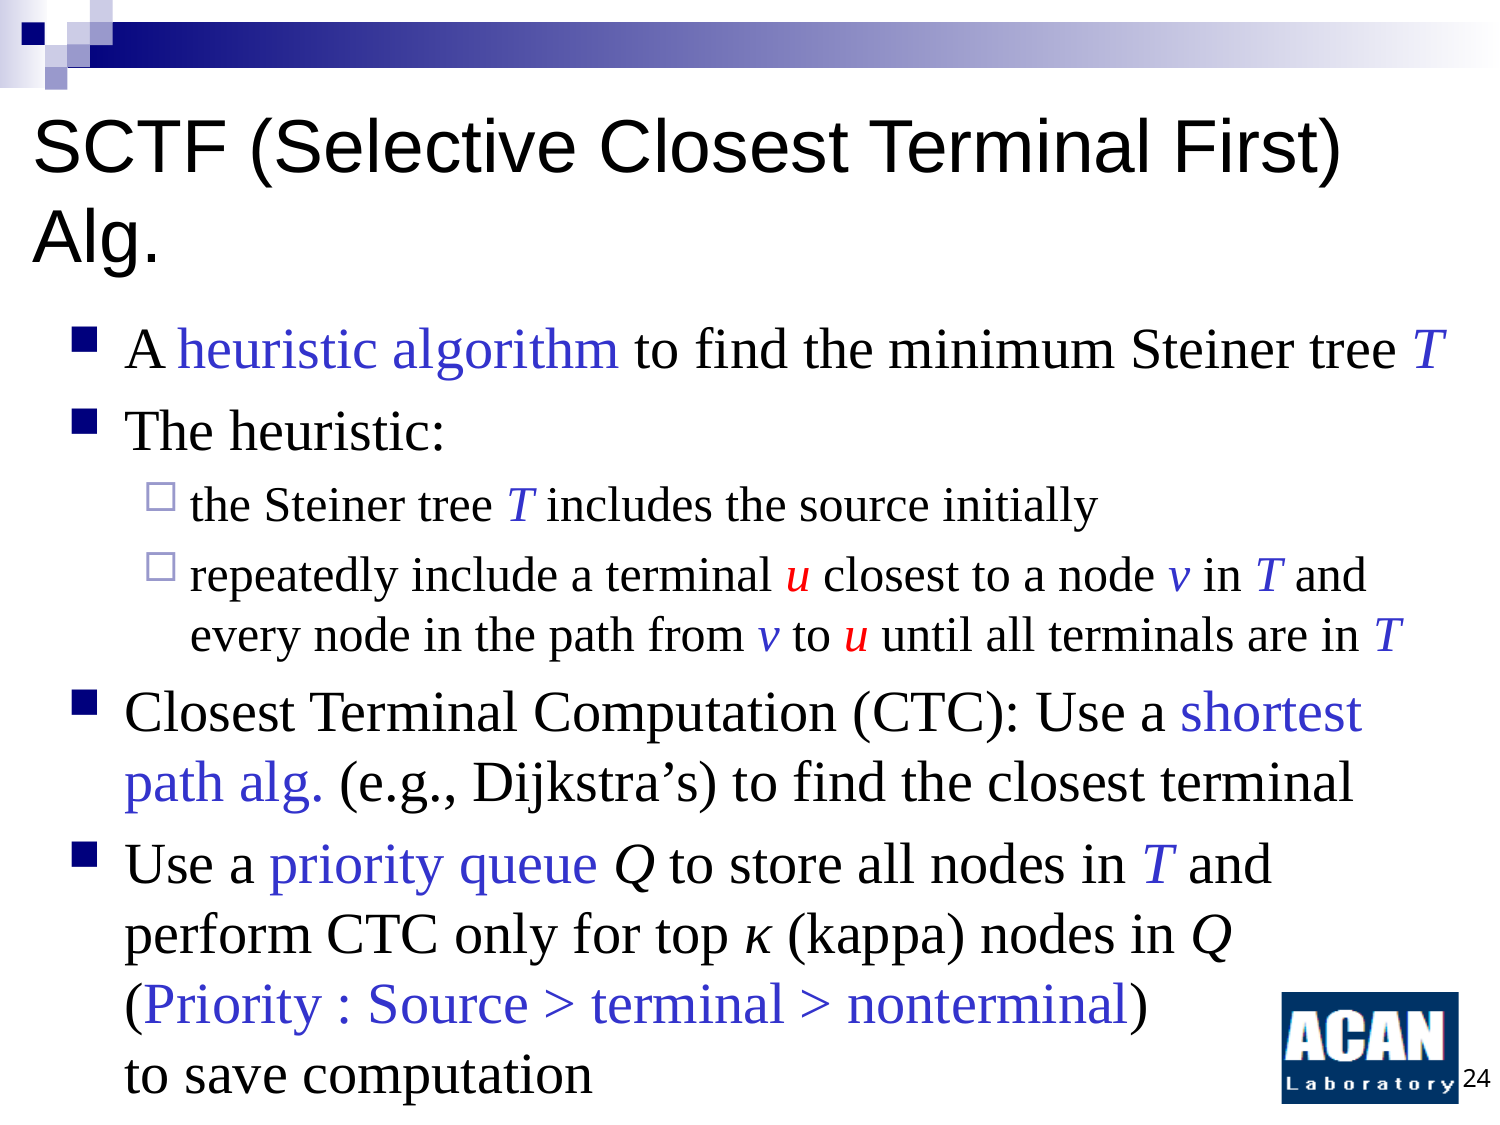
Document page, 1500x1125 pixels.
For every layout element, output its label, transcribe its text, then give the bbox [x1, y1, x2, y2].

list A heuristic algorithm to find the minimum Steiner tree T The heuristic: the Steiner tree T includes the source initially repeatedly include a terminal u closest to a node v in T and every node in the path from v to u until all terminals are in T Closest Terminal Computation (CTC): Use a shortest path alg. (e.g., Dijkstra’s) to find the closest terminal Use a priority queue Q to store all nodes in T and perform CTC only for top κ (kappa) nodes in Q (Priority : Source > terminal > nonterminal) to save computation [52, 302, 1471, 977]
title SCTF (Selective Closest Terminal First) Alg. [17, 74, 1500, 301]
slide_number 24 [1155, 1064, 1500, 1105]
